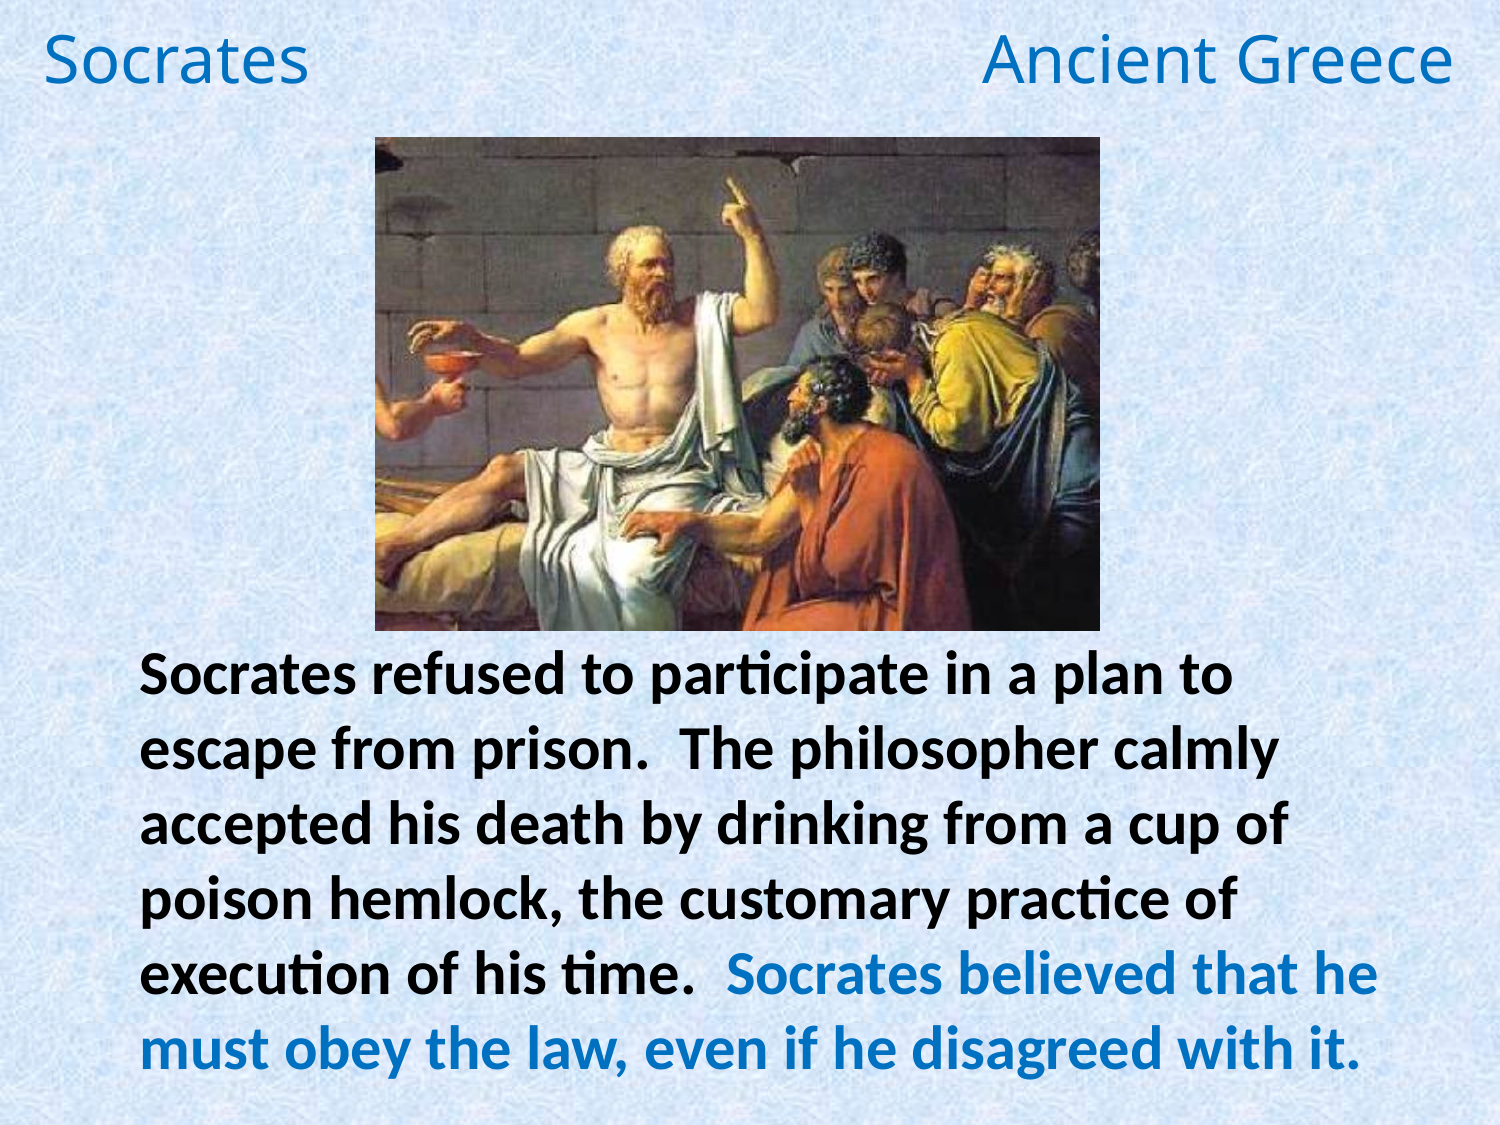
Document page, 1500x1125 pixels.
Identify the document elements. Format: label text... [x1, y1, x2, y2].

picture [0, 113, 1500, 1125]
text_box Socrates Ancient Greece [0, 0, 1500, 113]
text_box Socrates refused to participate in a plan to escape from prison. The philosopher calmly accepted his death by drinking from a cup of poison hemlock, the customary practice of execution of his time. Socrates believed that he must obey the law, even if he disagreed with it. [124, 624, 1400, 1090]
